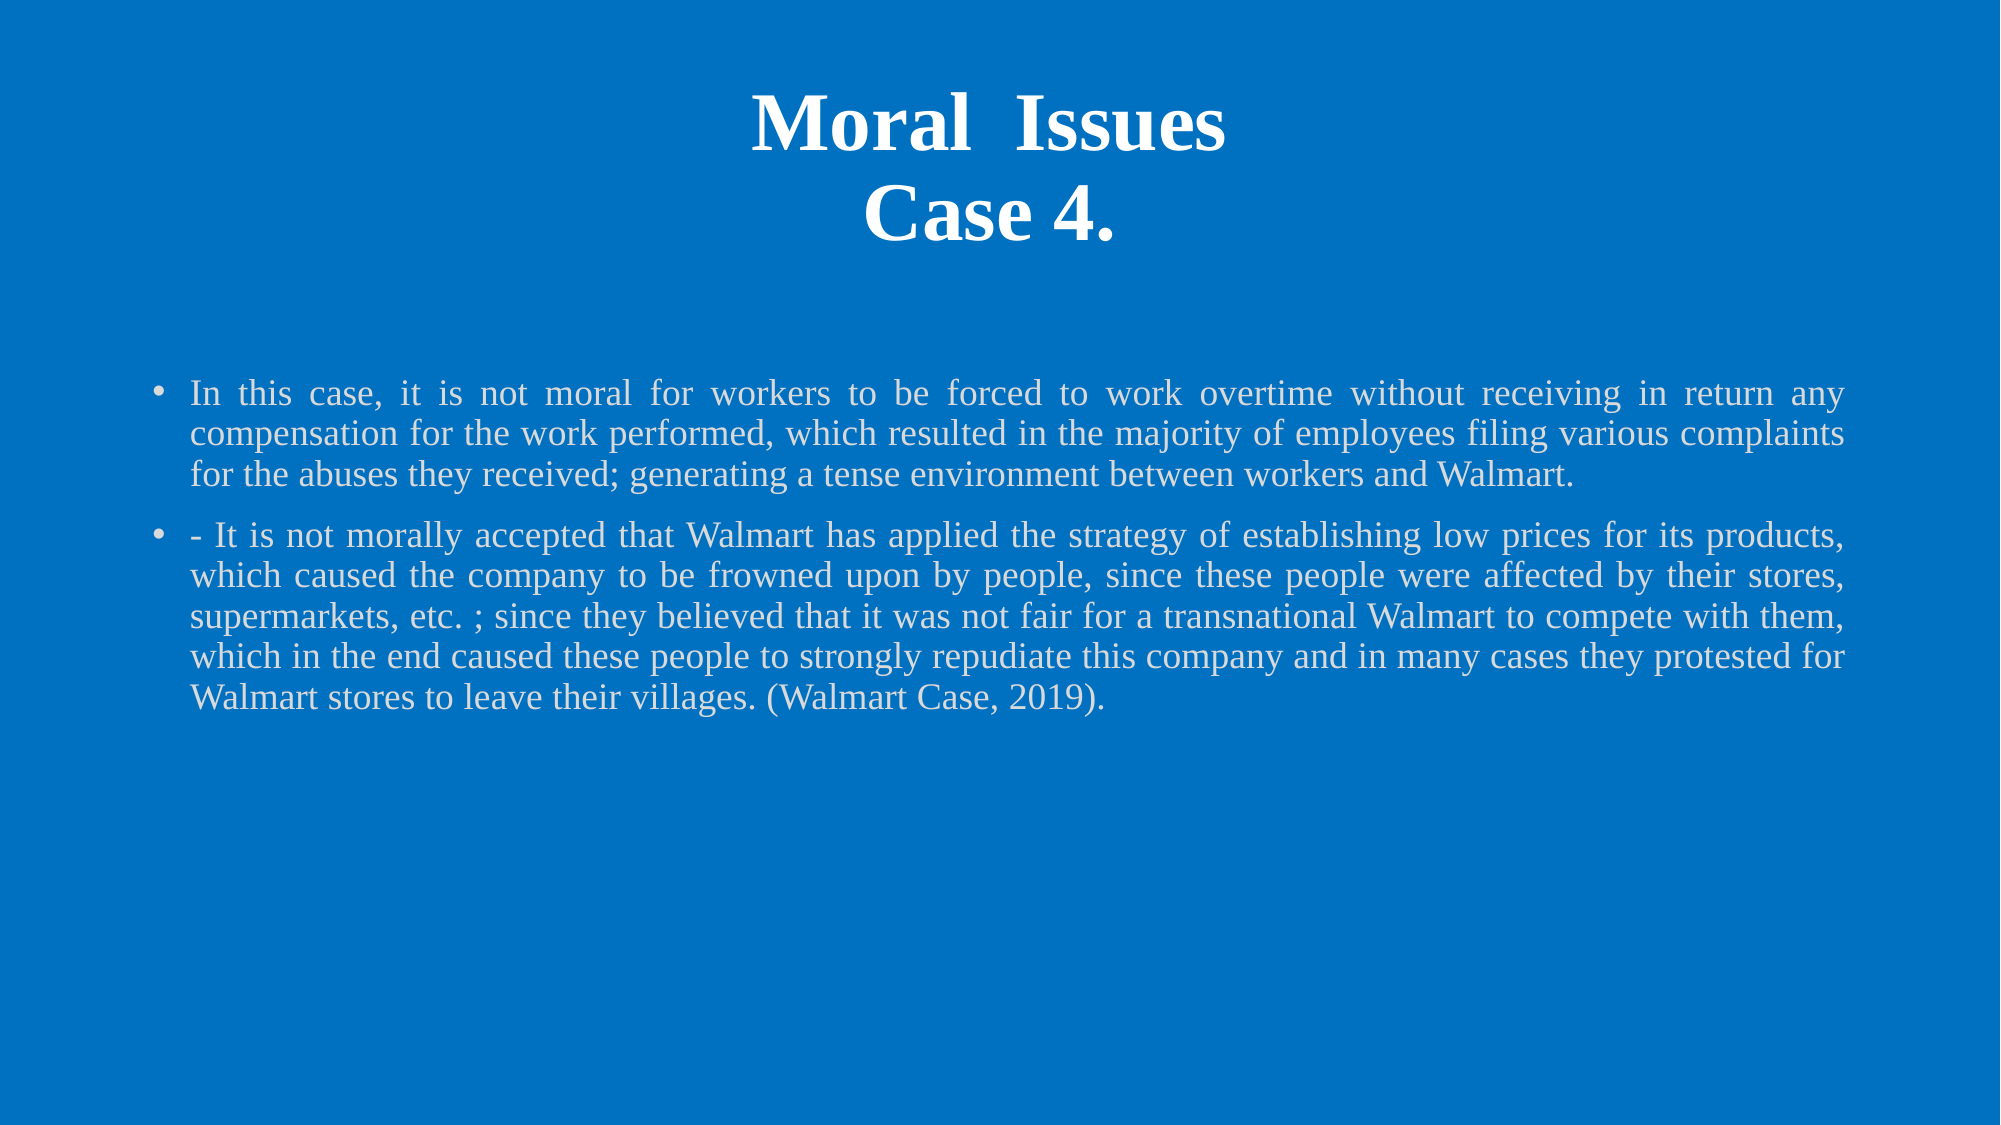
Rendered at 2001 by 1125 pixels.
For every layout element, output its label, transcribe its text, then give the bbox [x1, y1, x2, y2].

list In this case, it is not moral for workers to be forced to work overtime without receiving in return any compensation for the work performed, which resulted in the majority of employees filing various complaints for the abuses they received; generating a tense environment between workers and Walmart. - It is not morally accepted that Walmart has applied the strategy of establishing low prices for its products, which caused the company to be frowned upon by people, since these people were affected by their stores, supermarkets, etc. ; since they believed that it was not fair for a transnational Walmart to compete with them, which in the end caused these people to strongly repudiate this company and in many cases they protested for Walmart stores to leave their villages. (Walmart Case, 2019). [137, 299, 1863, 1014]
title Moral Issues Case 4. [137, 59, 1863, 278]
